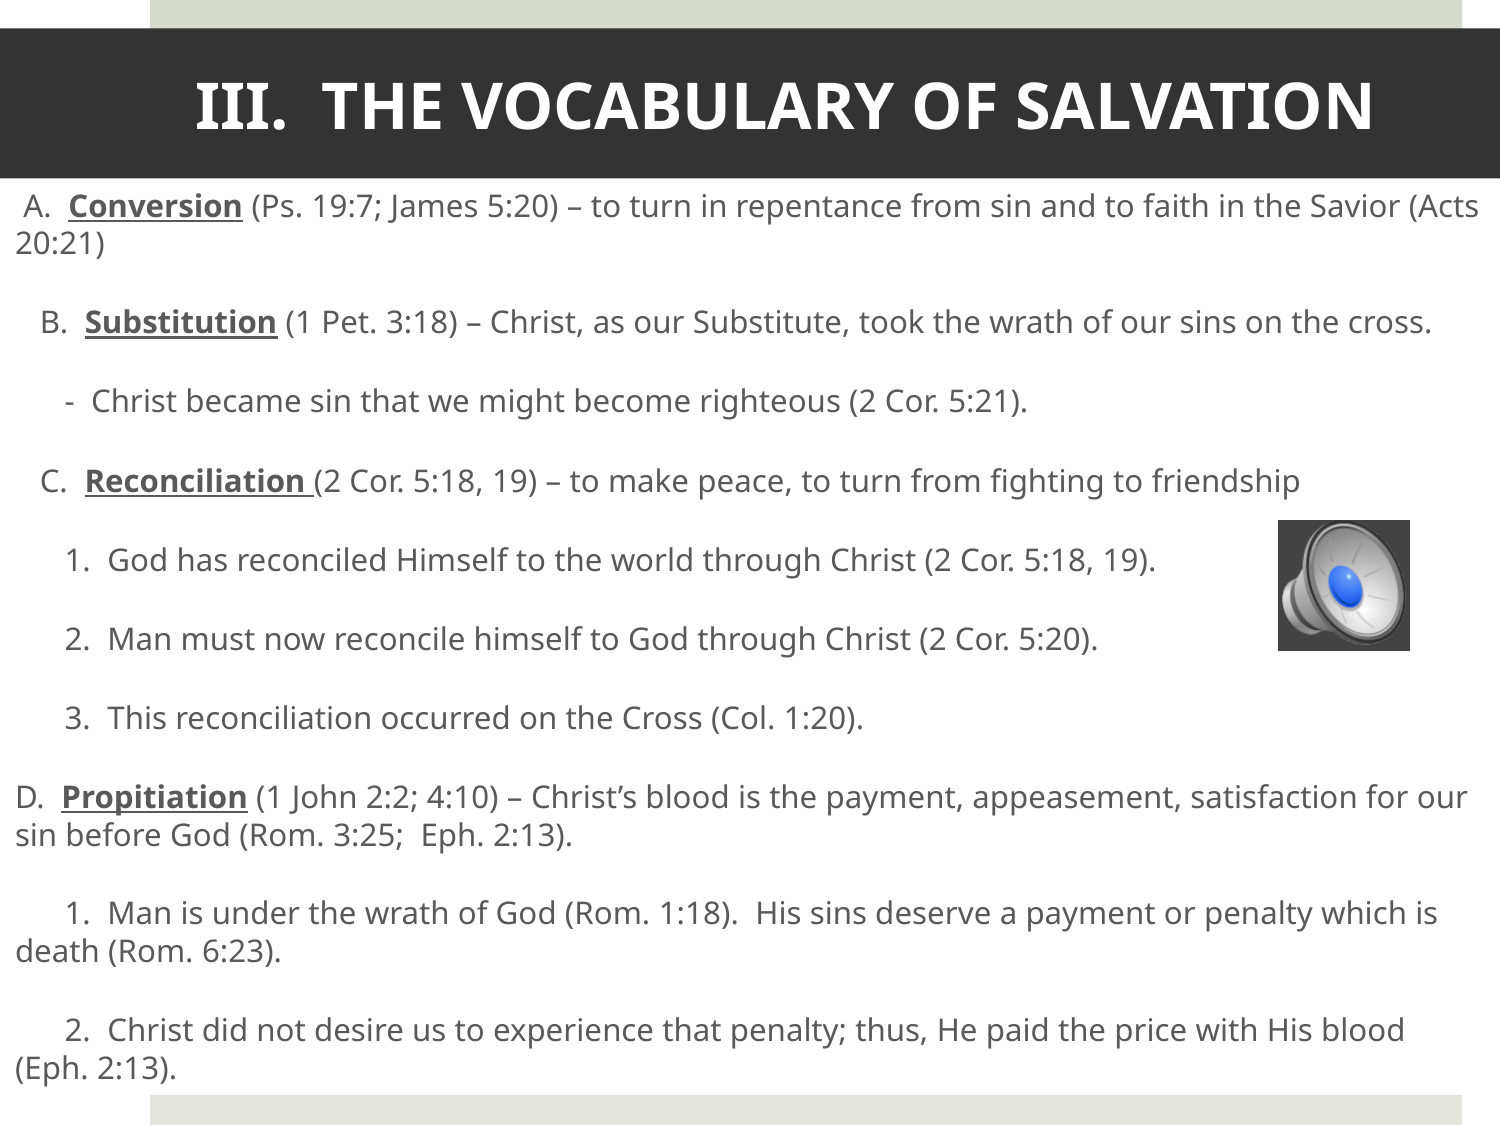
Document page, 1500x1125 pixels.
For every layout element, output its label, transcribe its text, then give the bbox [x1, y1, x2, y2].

list A. Conversion (Ps. 19:7; James 5:20) – to turn in repentance from sin and to faith in the Savior (Acts 20:21) B. Substitution (1 Pet. 3:18) – Christ, as our Substitute, took the wrath of our sins on the cross. - Christ became sin that we might become righteous (2 Cor. 5:21). C. Reconciliation (2 Cor. 5:18, 19) – to make peace, to turn from fighting to friendship 1. God has reconciled Himself to the world through Christ (2 Cor. 5:18, 19). 2. Man must now reconcile himself to God through Christ (2 Cor. 5:20). 3. This reconciliation occurred on the Cross (Col. 1:20). D. Propitiation (1 John 2:2; 4:10) – Christ’s blood is the payment, appeasement, satisfaction for our sin before God (Rom. 3:25; Eph. 2:13). 1. Man is under the wrath of God (Rom. 1:18). His sins deserve a payment or penalty which is death (Rom. 6:23). 2. Christ did not desire us to experience that penalty; thus, He paid the price with His blood (Eph. 2:13). [0, 178, 1500, 1125]
title III. THE VOCABULARY OF SALVATION [0, 28, 1500, 178]
picture [1276, 518, 1412, 653]
